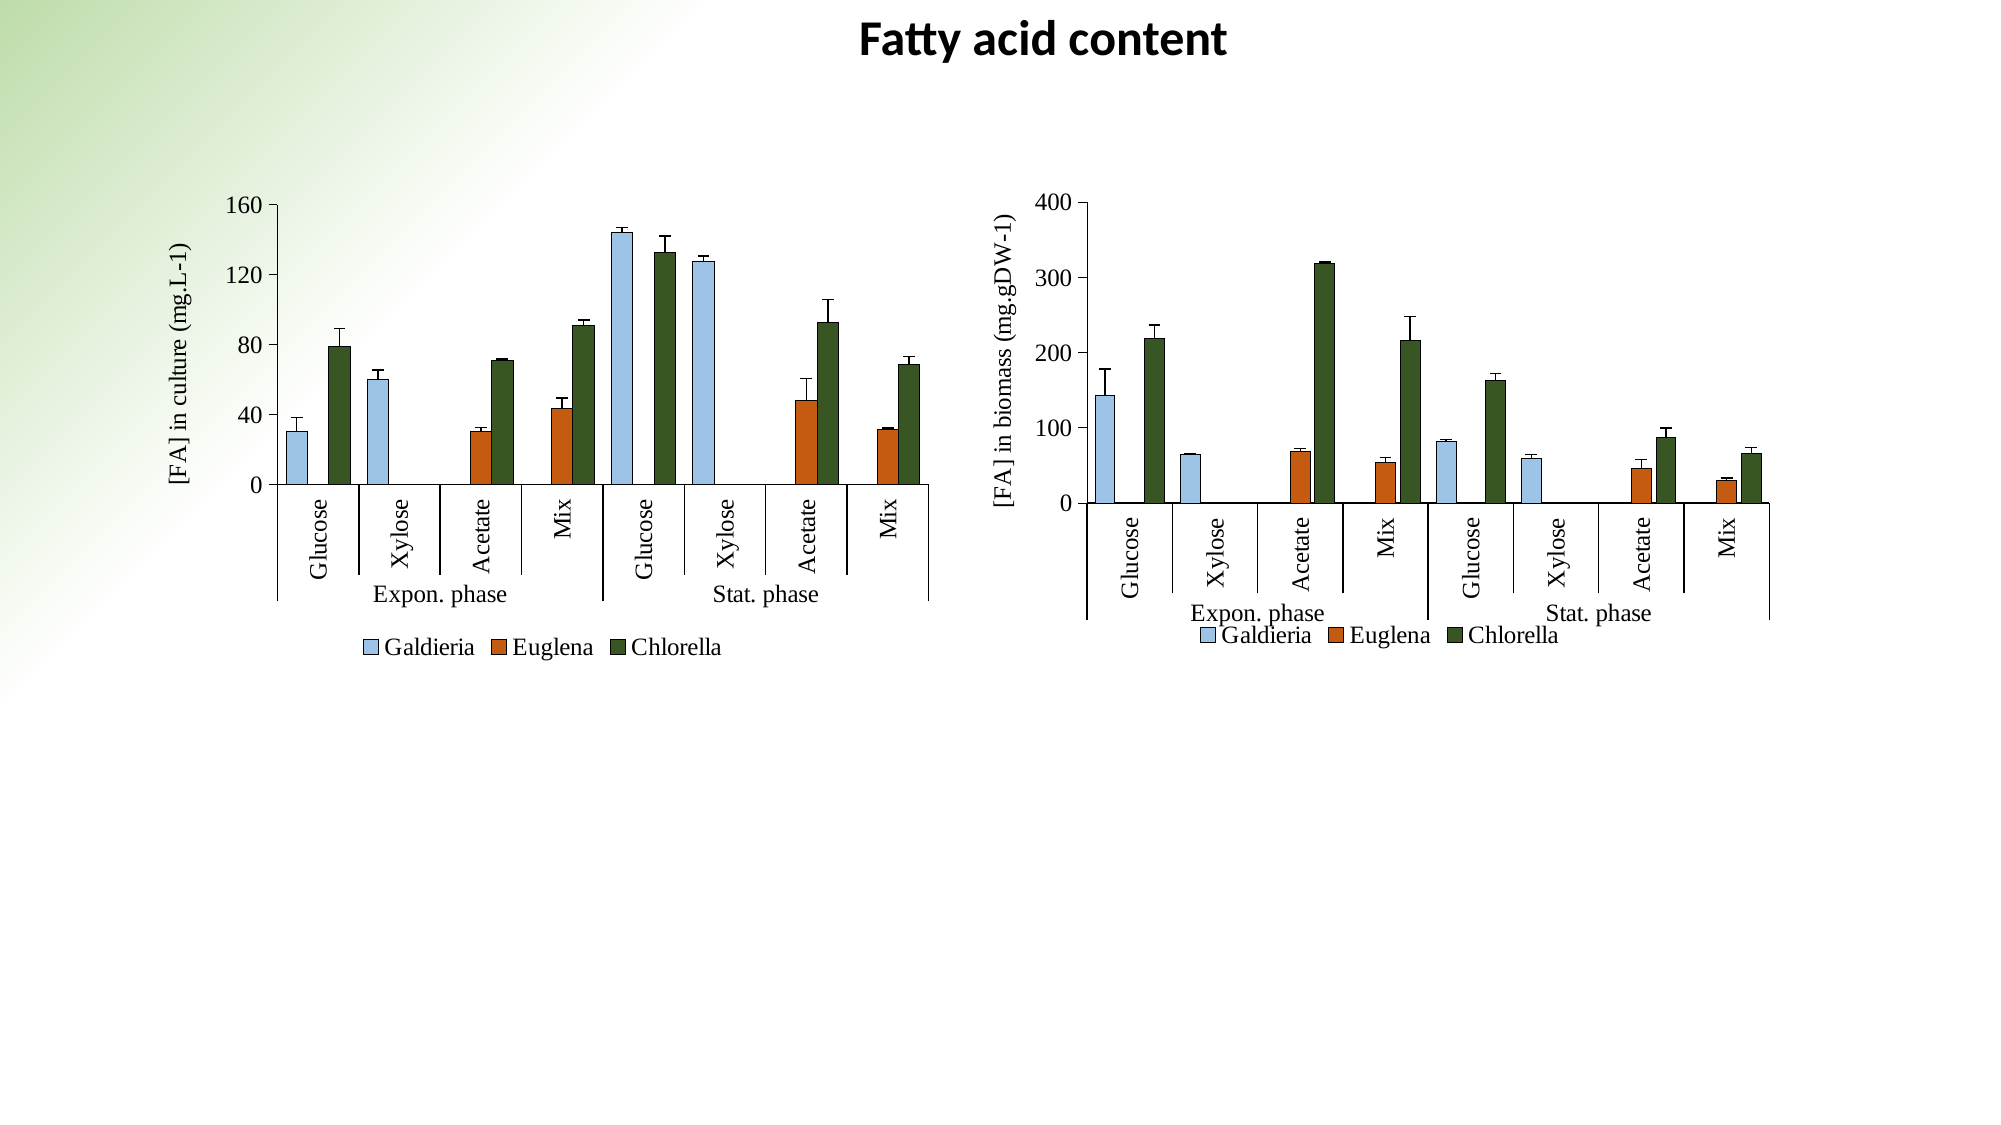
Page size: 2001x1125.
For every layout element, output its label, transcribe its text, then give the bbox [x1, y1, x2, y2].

chart [967, 157, 1793, 655]
chart [140, 181, 945, 667]
text_box Fatty acid content [140, 0, 1947, 73]
